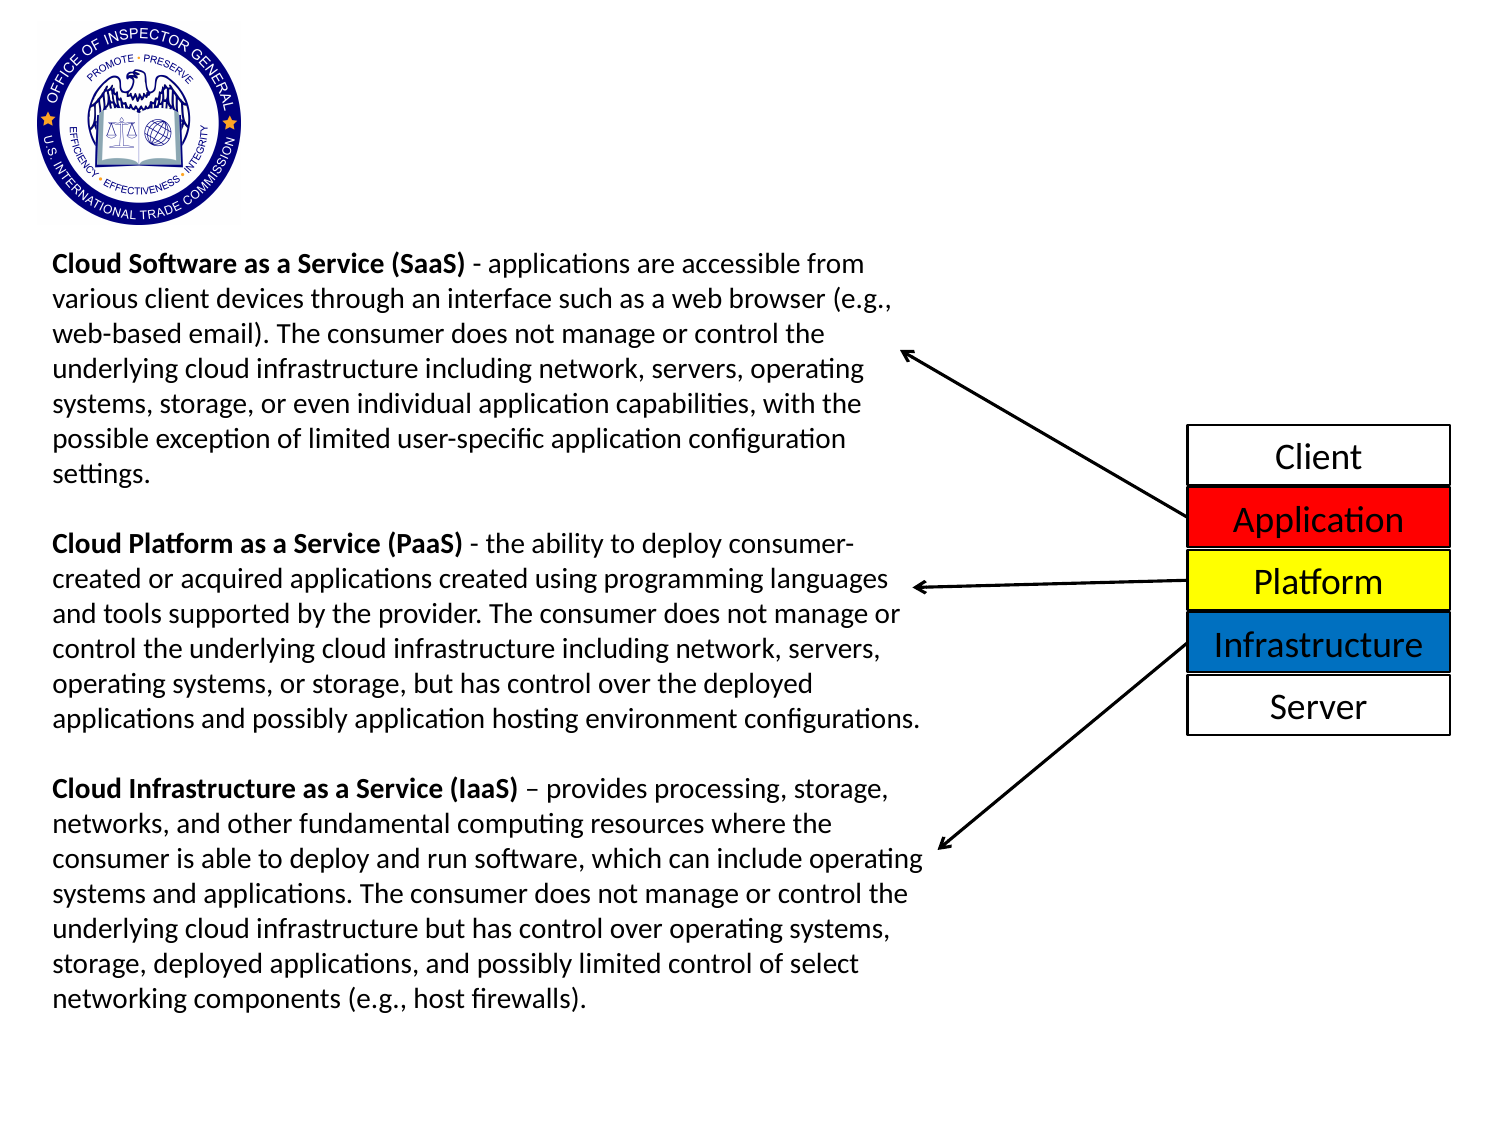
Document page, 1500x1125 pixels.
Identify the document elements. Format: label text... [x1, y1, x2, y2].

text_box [912, 579, 1188, 588]
text_box Application [1187, 487, 1450, 548]
text_box Infrastructure [1187, 612, 1450, 673]
text_box Cloud Software as a Service (SaaS) - applications are accessible from various client devices through an interface such as a web browser (e.g., web-based email). The consumer does not manage or control the underlying cloud infrastructure including network, servers, operating systems, storage, or even individual application capabilities, with the possible exception of limited user-specific application configuration settings. Cloud Platform as a Service (PaaS) - the ability to deploy consumer-created or acquired applications created using programming languages and tools supported by the provider. The consumer does not manage or control the underlying cloud infrastructure including network, servers, operating systems, or storage, but has control over the deployed applications and possibly application hosting environment configurations. Cloud Infrastructure as a Service (IaaS) – provides processing, storage, networks, and other fundamental computing resources where the consumer is able to deploy and run software, which can include operating systems and applications. The consumer does not manage or control the underlying cloud infrastructure but has control over operating systems, storage, deployed applications, and possibly limited control of select networking components (e.g., host firewalls). [37, 237, 950, 1022]
text_box Client [1191, 424, 1450, 485]
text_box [937, 642, 1188, 851]
text_box Server [1191, 674, 1450, 735]
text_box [899, 349, 1188, 519]
text_box Platform [1187, 549, 1450, 610]
picture [37, 21, 241, 226]
